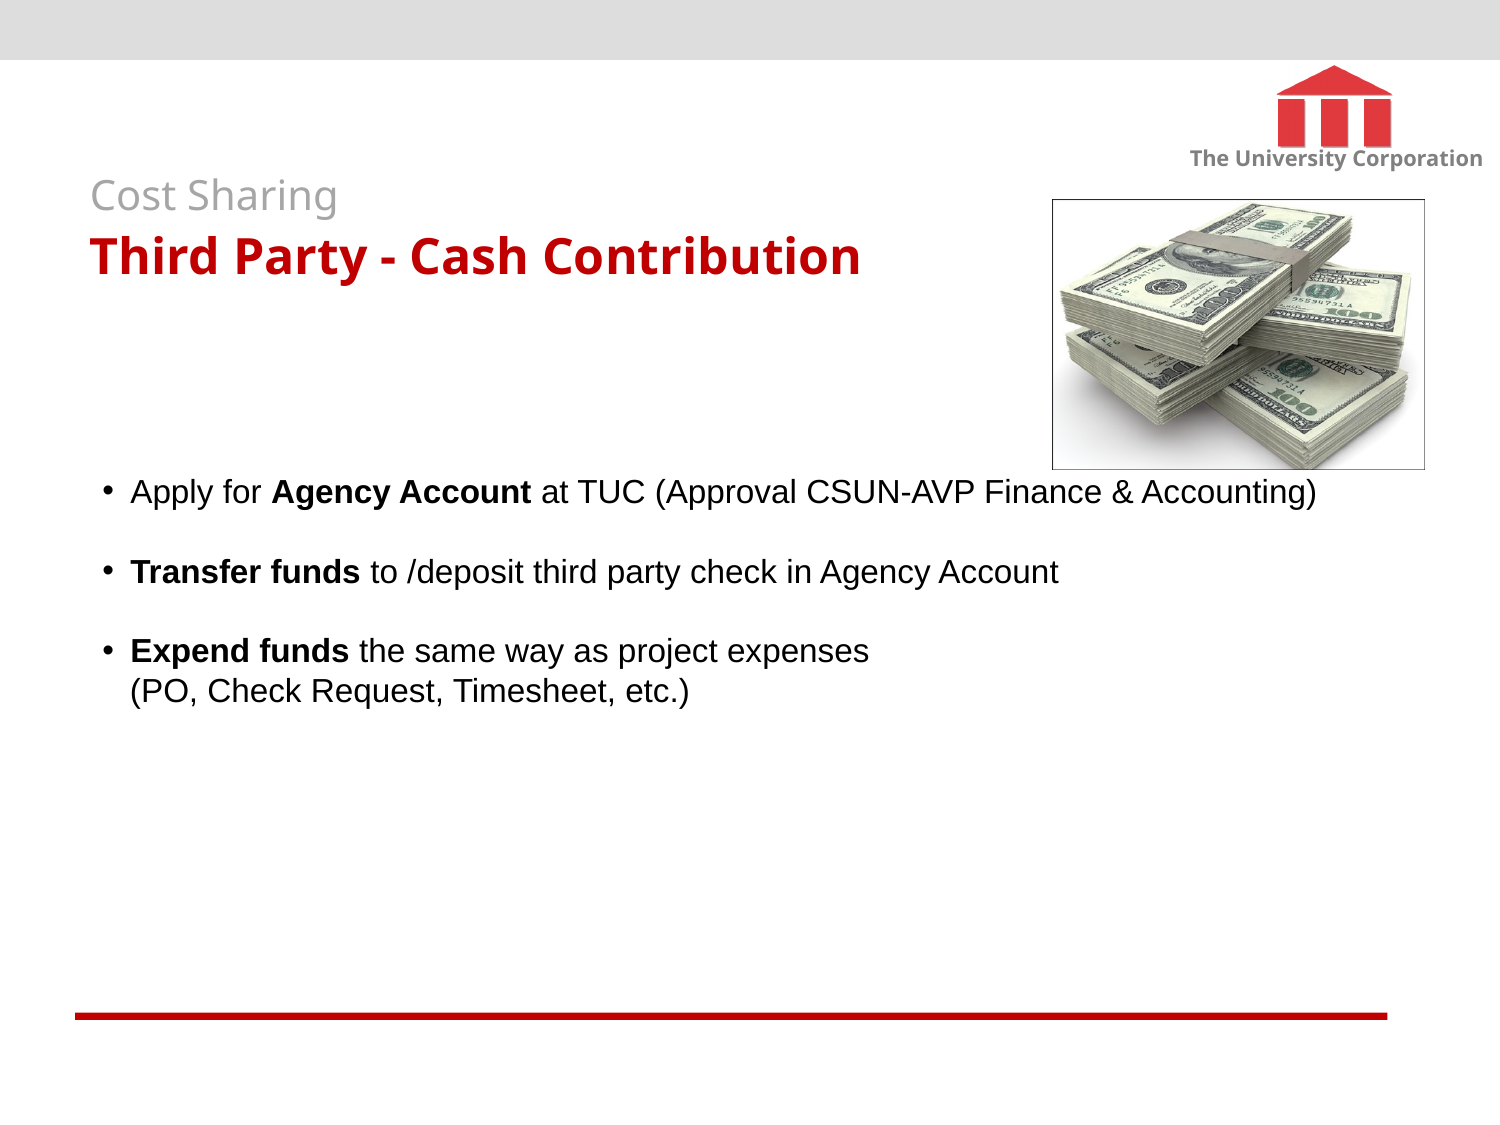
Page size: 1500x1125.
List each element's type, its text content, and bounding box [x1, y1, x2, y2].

text_box Third Party - Cash Contribution [74, 217, 1048, 325]
text_box [0, 0, 1500, 75]
text_box [73, 1010, 1390, 1022]
text_box Cost Sharing [74, 160, 1425, 217]
picture [1274, 63, 1394, 151]
text_box Apply for Agency Account at TUC (Approval CSUN-AVP Finance & Accounting) Transfer funds to /deposit third party check in Agency Account Expend funds the same way as project expenses (PO, Check Request, Timesheet, etc.) [87, 462, 1388, 907]
text_box The University Corporation [1175, 137, 1500, 179]
picture [1051, 199, 1426, 470]
